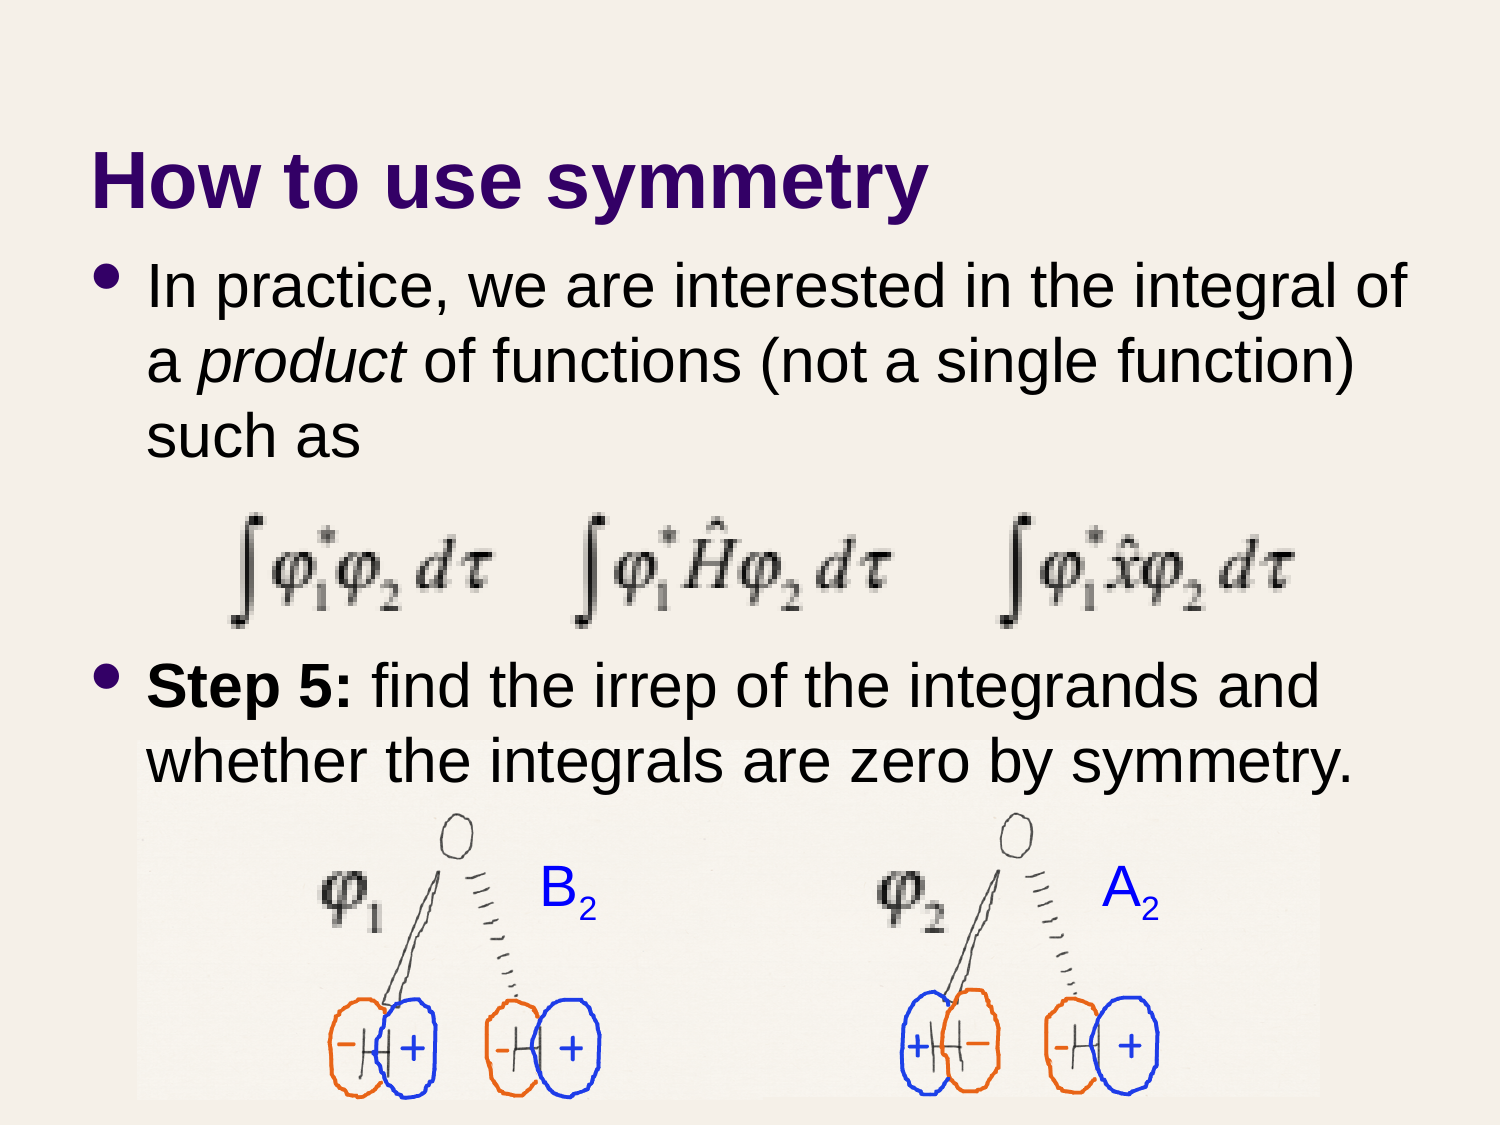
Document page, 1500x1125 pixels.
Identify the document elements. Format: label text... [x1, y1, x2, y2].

picture [137, 740, 1320, 1101]
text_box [987, 499, 1301, 634]
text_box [868, 827, 951, 939]
title How to use symmetry [75, 20, 1425, 233]
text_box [562, 499, 905, 634]
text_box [217, 499, 497, 634]
list In practice, we are interested in the integral of a product of functions (not a single function) such as Step 5: find the irrep of the integrands and whether the integrals are zero by symmetry. [75, 237, 1425, 962]
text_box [311, 827, 388, 939]
